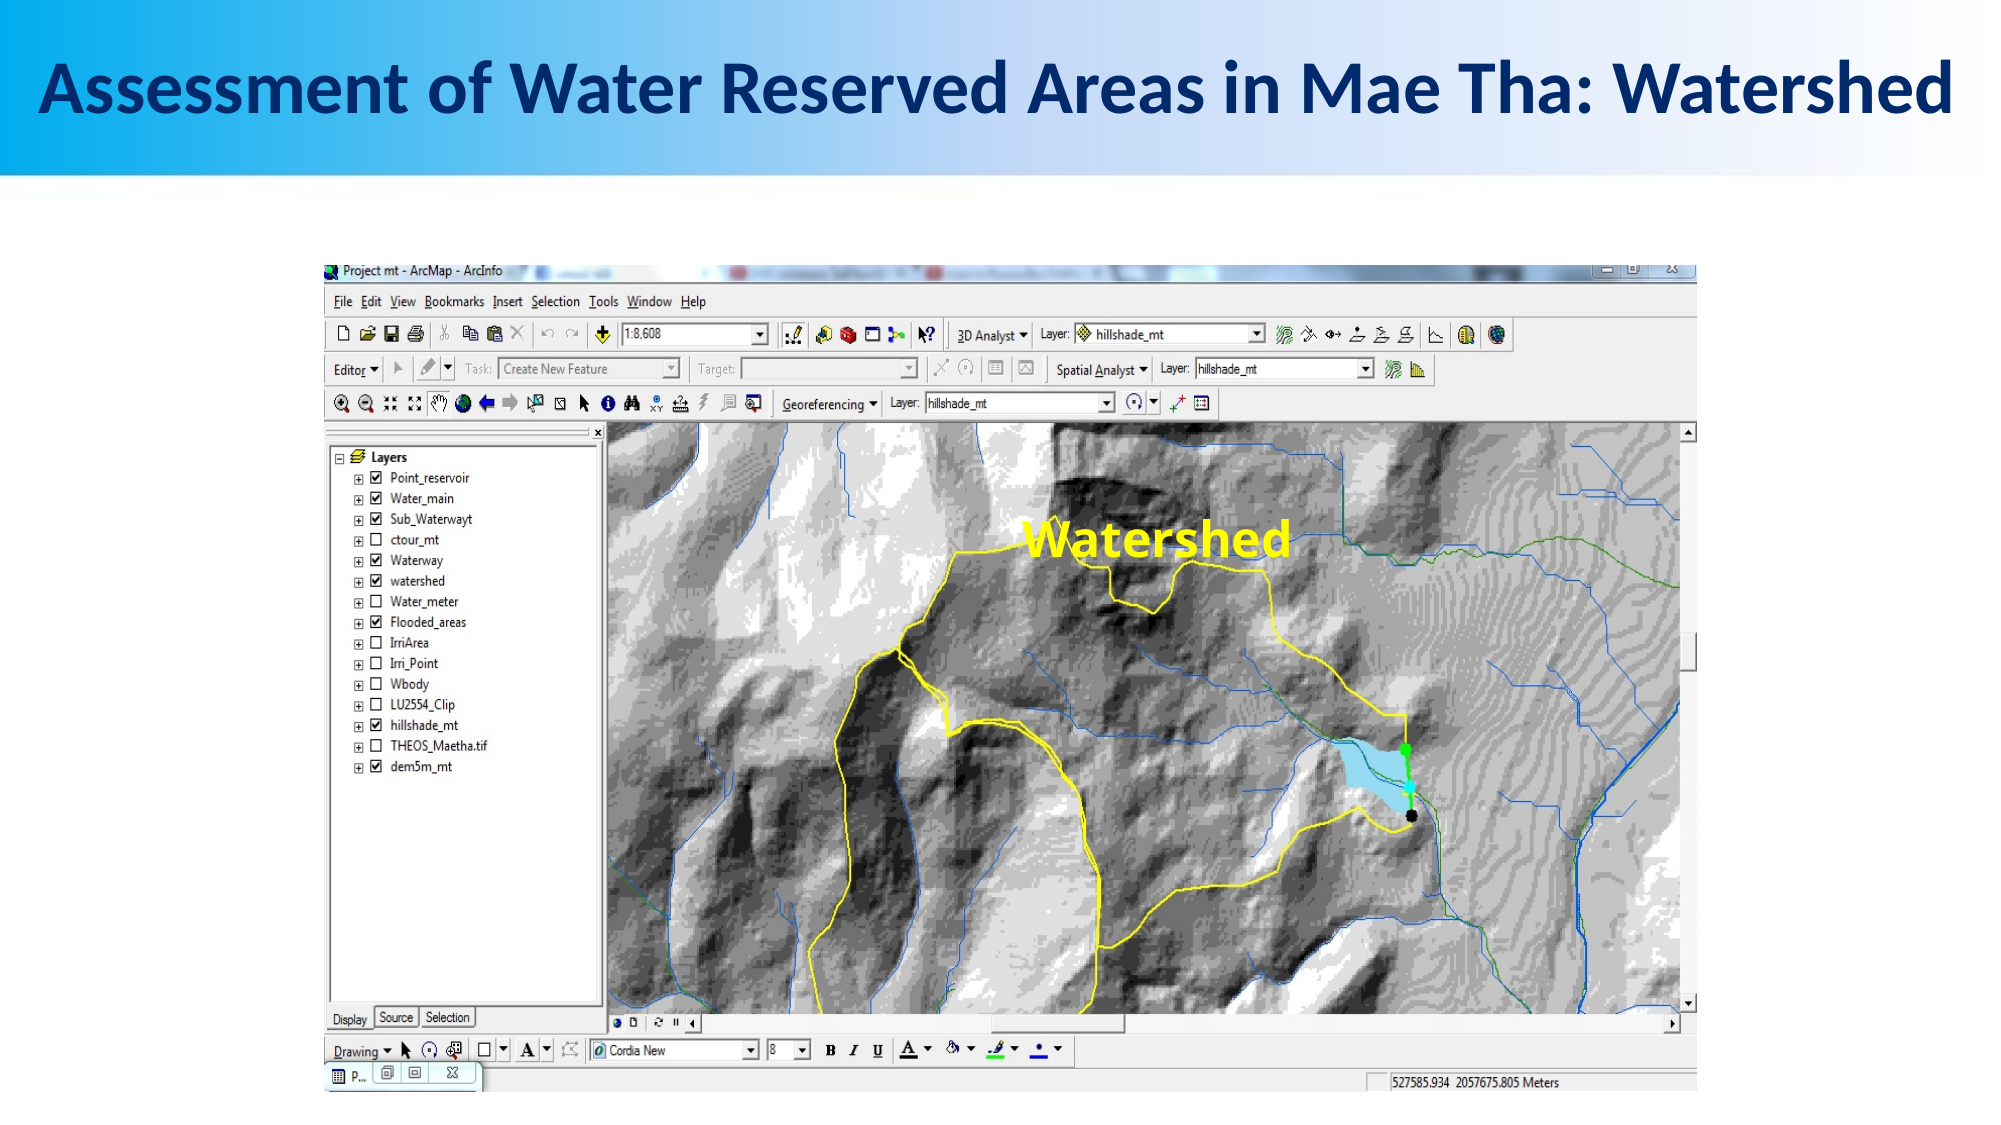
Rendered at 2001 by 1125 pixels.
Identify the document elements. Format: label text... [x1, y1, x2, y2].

picture [0, 0, 2000, 1125]
title Assessment of Water Reserved Areas in Mae Tha: Watershed [23, 0, 1973, 178]
